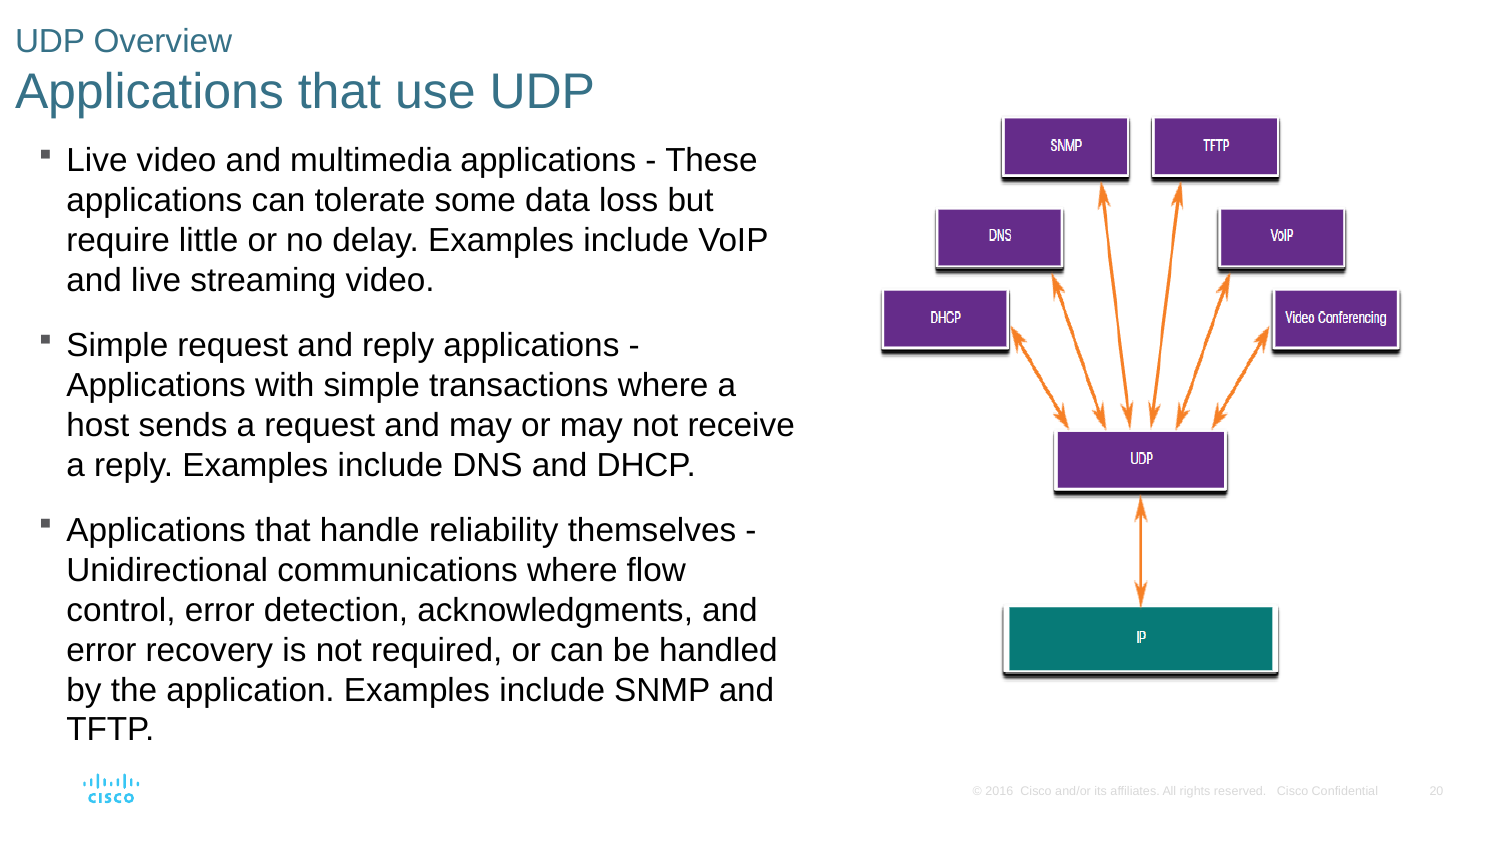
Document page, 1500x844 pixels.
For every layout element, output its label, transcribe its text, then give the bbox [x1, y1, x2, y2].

picture [868, 93, 1424, 697]
list Live video and multimedia applications - These applications can tolerate some data loss but require little or no delay. Examples include VoIP and live streaming video. Simple request and reply applications - Applications with simple transactions where a host sends a request and may or may not receive a reply. Examples include DNS and DHCP. Applications that handle reliability themselves - Unidirectional communications where flow control, error detection, acknowledgments, and error recovery is not required, or can be handled by the application. Examples include SNMP and TFTP. [23, 131, 832, 813]
title UDP Overview Applications that use UDP [0, 6, 1500, 131]
